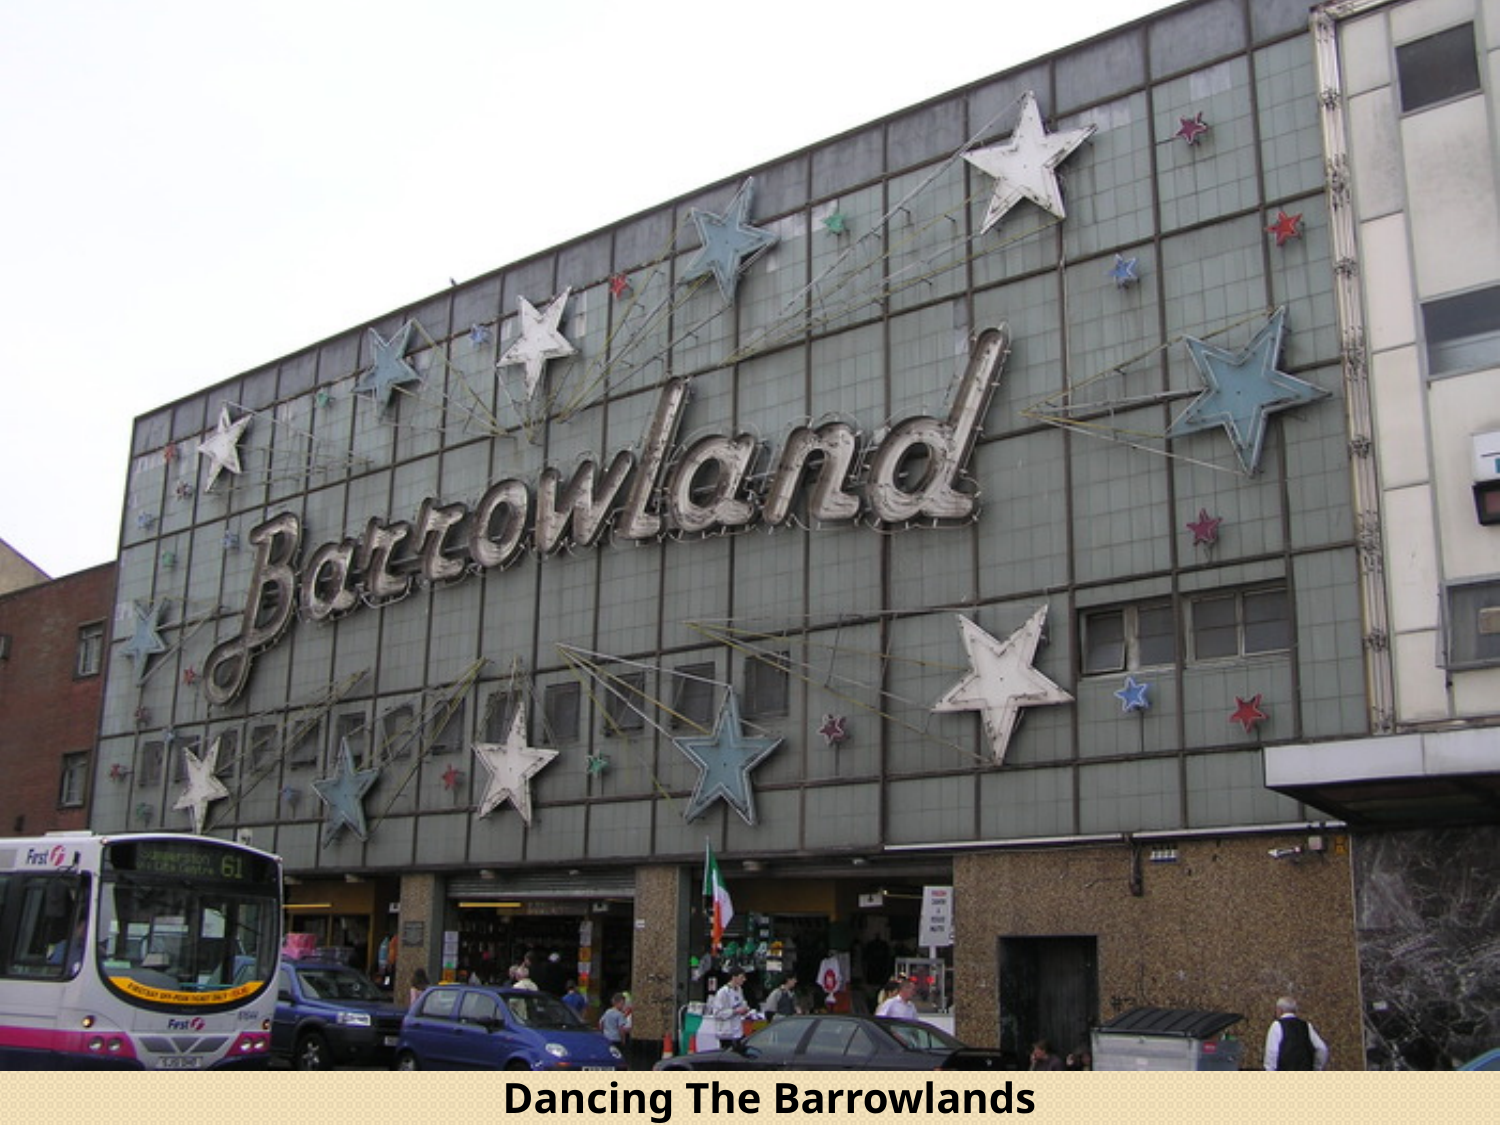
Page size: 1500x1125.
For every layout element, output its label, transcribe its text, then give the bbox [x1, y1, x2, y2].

picture [0, 0, 1500, 1071]
text_box Dancing The Barrowlands [478, 1082, 1086, 1125]
